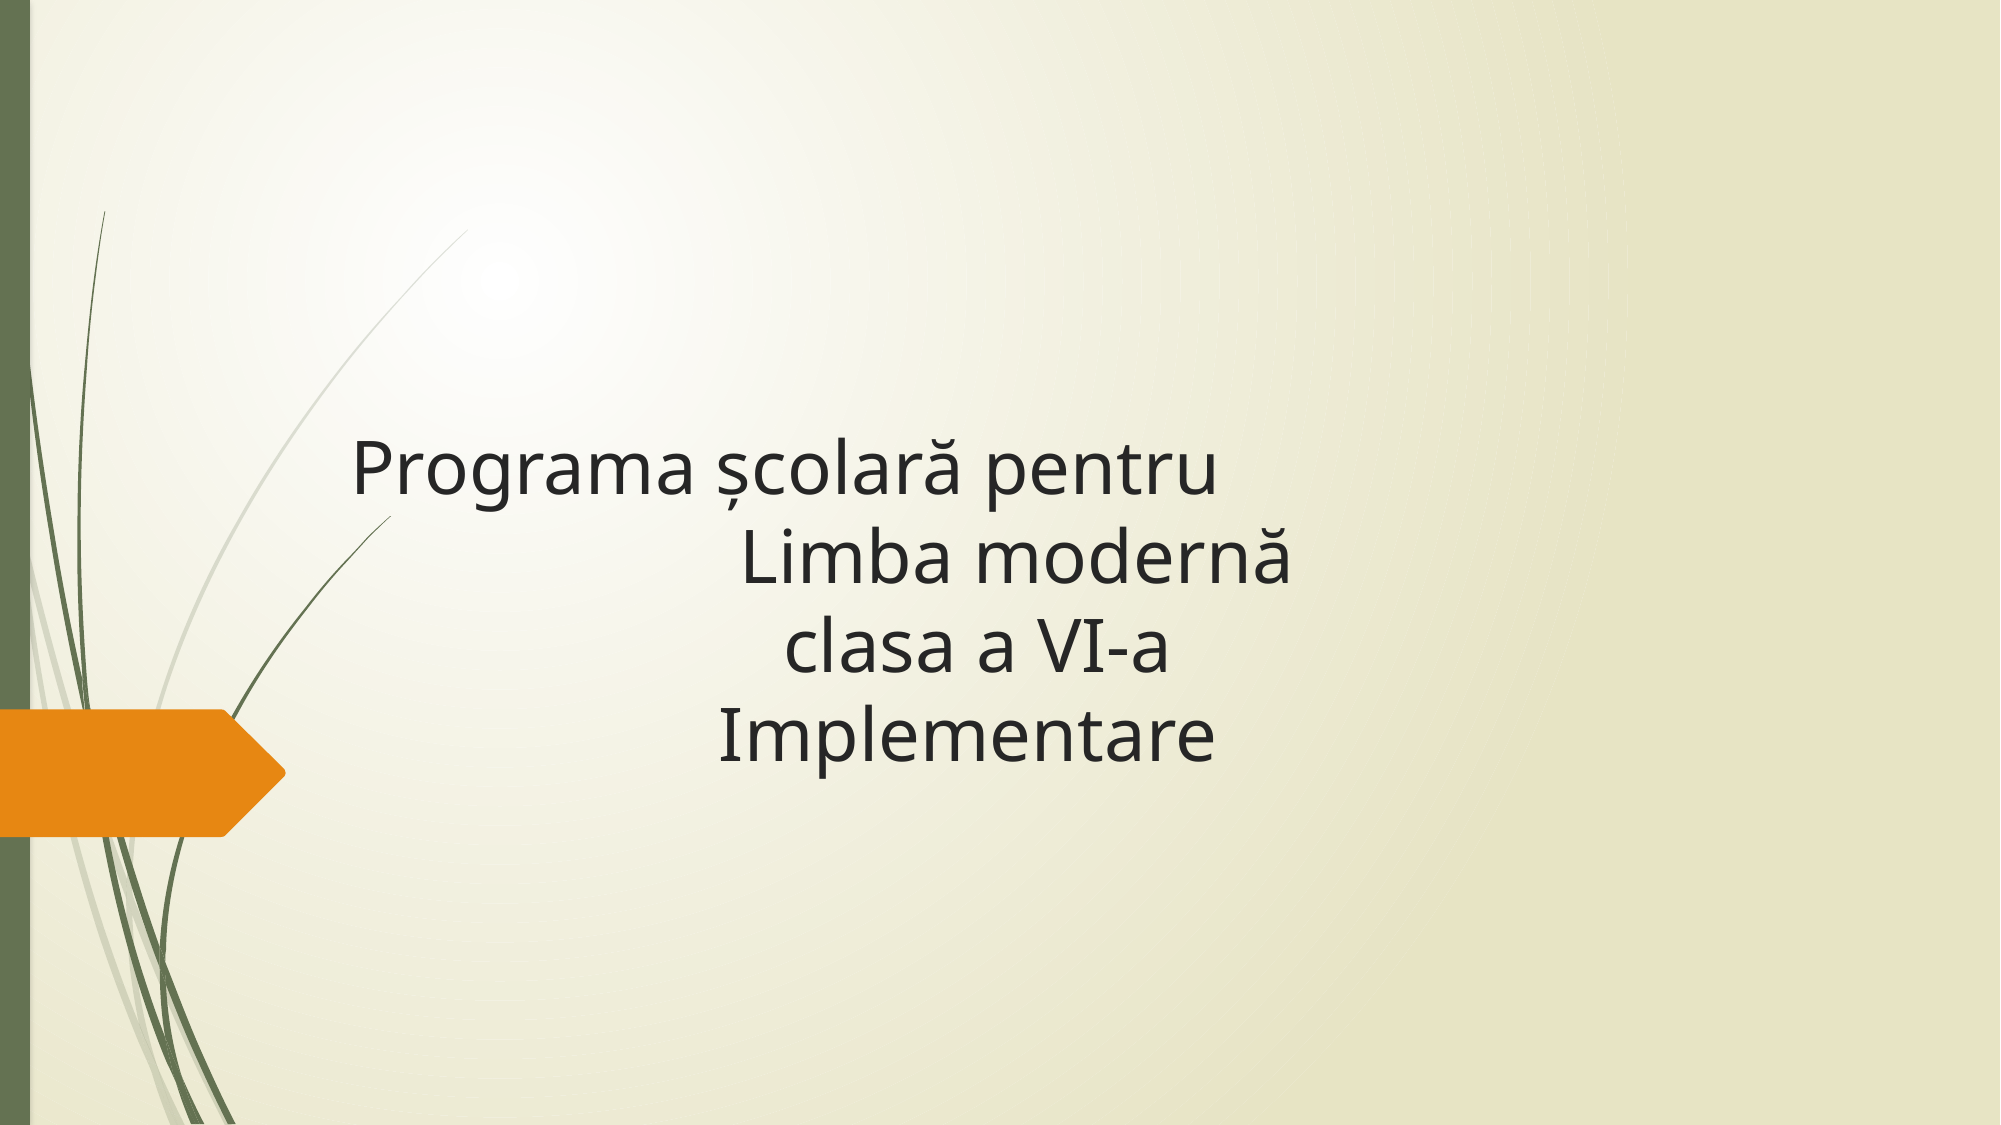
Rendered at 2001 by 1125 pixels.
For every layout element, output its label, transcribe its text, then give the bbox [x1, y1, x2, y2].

title Programa școlară pentru Limba modernă clasa a VI-a Implementare [331, 412, 1606, 784]
